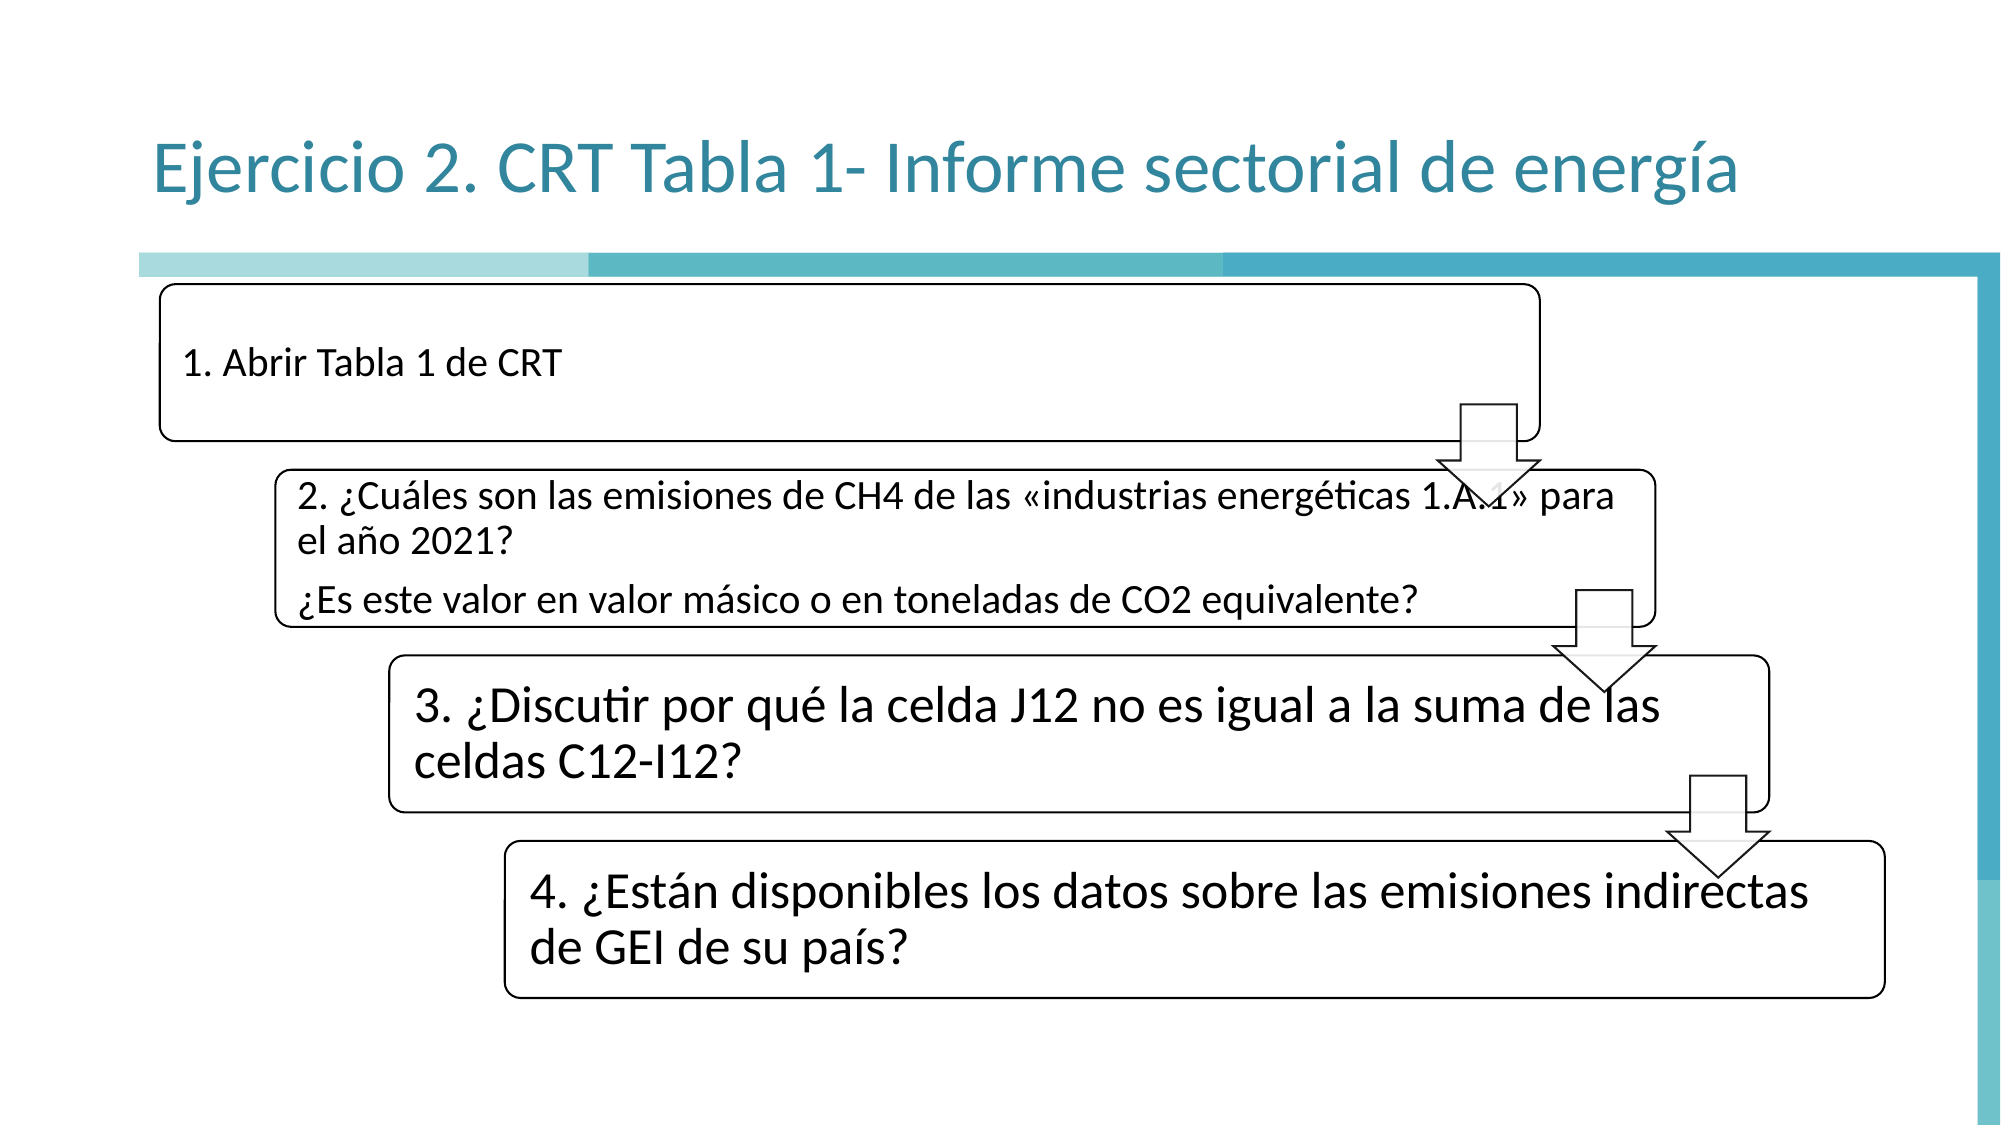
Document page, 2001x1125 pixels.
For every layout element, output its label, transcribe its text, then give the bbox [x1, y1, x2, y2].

picture [0, 0, 2001, 1125]
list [159, 284, 1885, 998]
title Ejercicio 2. CRT Tabla 1- Informe sectorial de energía [137, 59, 1863, 278]
